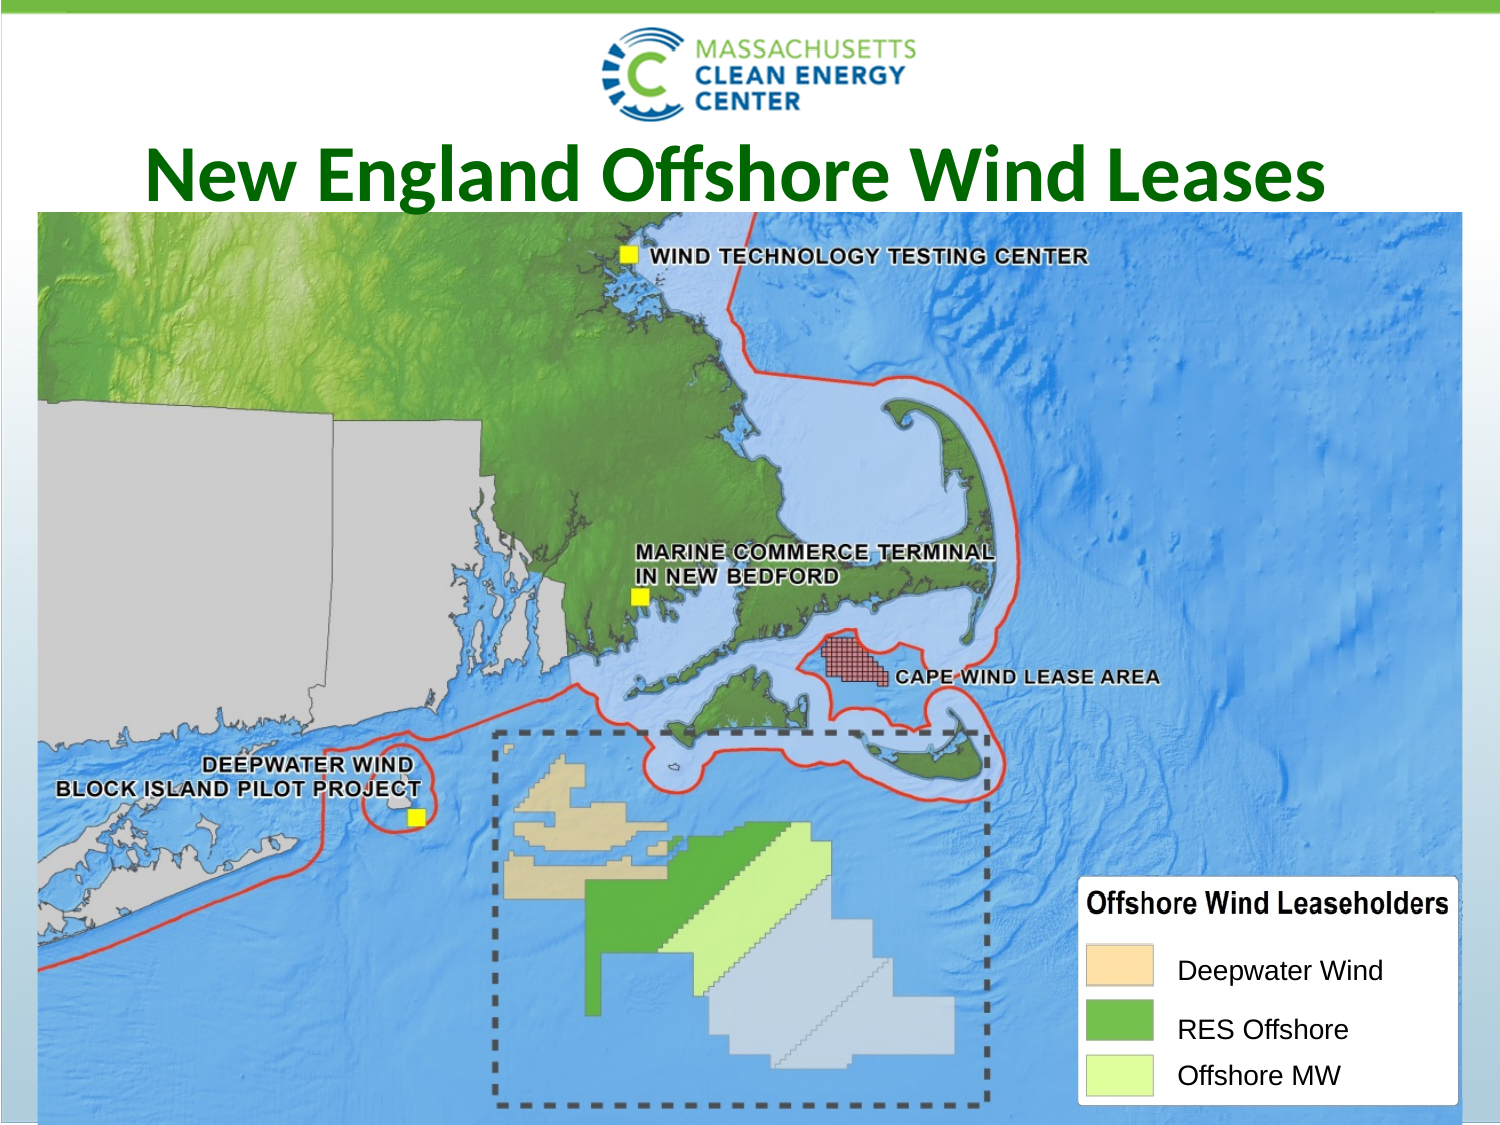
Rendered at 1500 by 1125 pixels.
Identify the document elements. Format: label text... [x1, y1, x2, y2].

picture [0, 0, 1500, 1125]
title New England Offshore Wind Leases [60, 112, 1411, 210]
